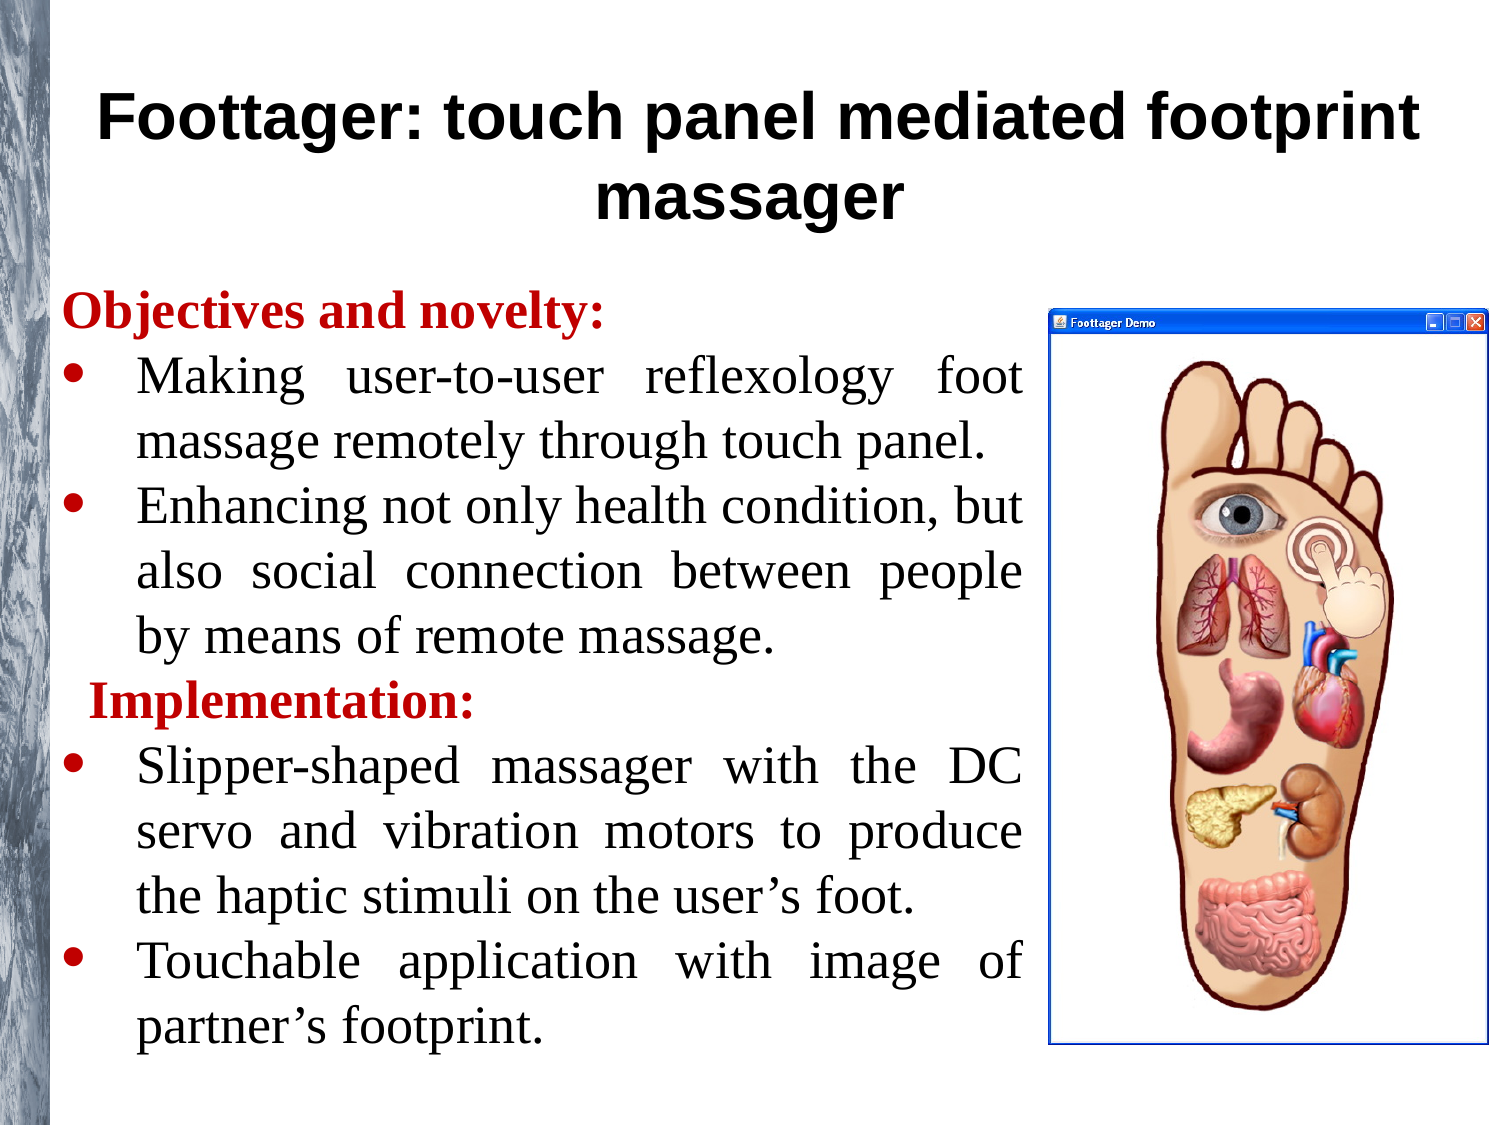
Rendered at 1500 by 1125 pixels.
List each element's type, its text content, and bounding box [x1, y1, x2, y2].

picture [1048, 308, 1489, 1045]
text_box Objectives and novelty: Making user-to-user reflexology foot massage remotely through touch panel. Enhancing not only health condition, but also social connection between people by means of remote massage. Implementation: Slipper-shaped massager with the DC servo and vibration motors to produce the haptic stimuli on the user’s foot. Touchable application with image of partner’s footprint. [54, 267, 1040, 1062]
picture [0, 0, 51, 1125]
text_box Foottager: touch panel mediated footprint massager [54, 65, 1500, 262]
